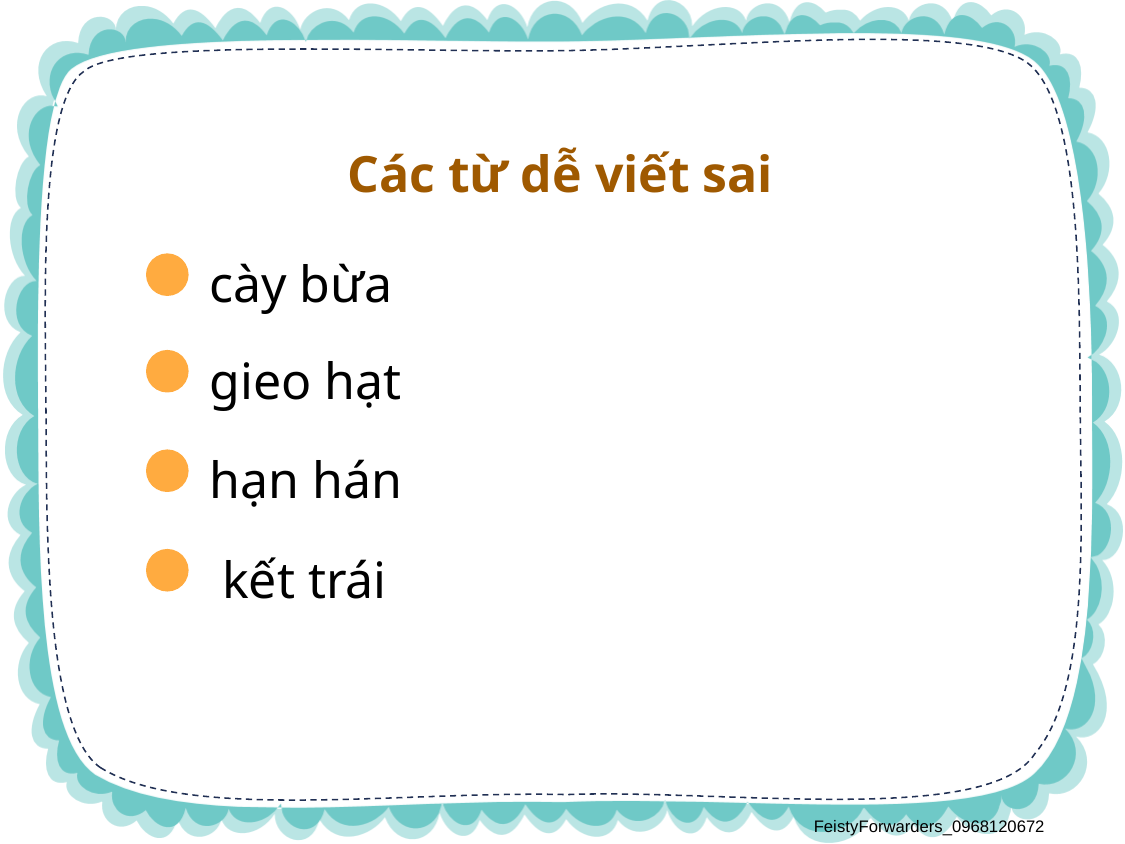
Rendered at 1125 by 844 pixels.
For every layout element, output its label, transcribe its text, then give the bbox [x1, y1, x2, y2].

text_box [146, 253, 189, 296]
text_box [146, 349, 189, 393]
text_box cày bừa [129, 215, 1114, 312]
picture [0, 0, 1125, 844]
text_box [146, 548, 189, 592]
text_box Các từ dễ viết sai [120, 105, 1001, 211]
text_box hạn hán [129, 411, 1114, 517]
text_box gieo hạt [129, 312, 1114, 411]
text_box [146, 449, 189, 492]
text_box kết trái [129, 517, 1114, 616]
